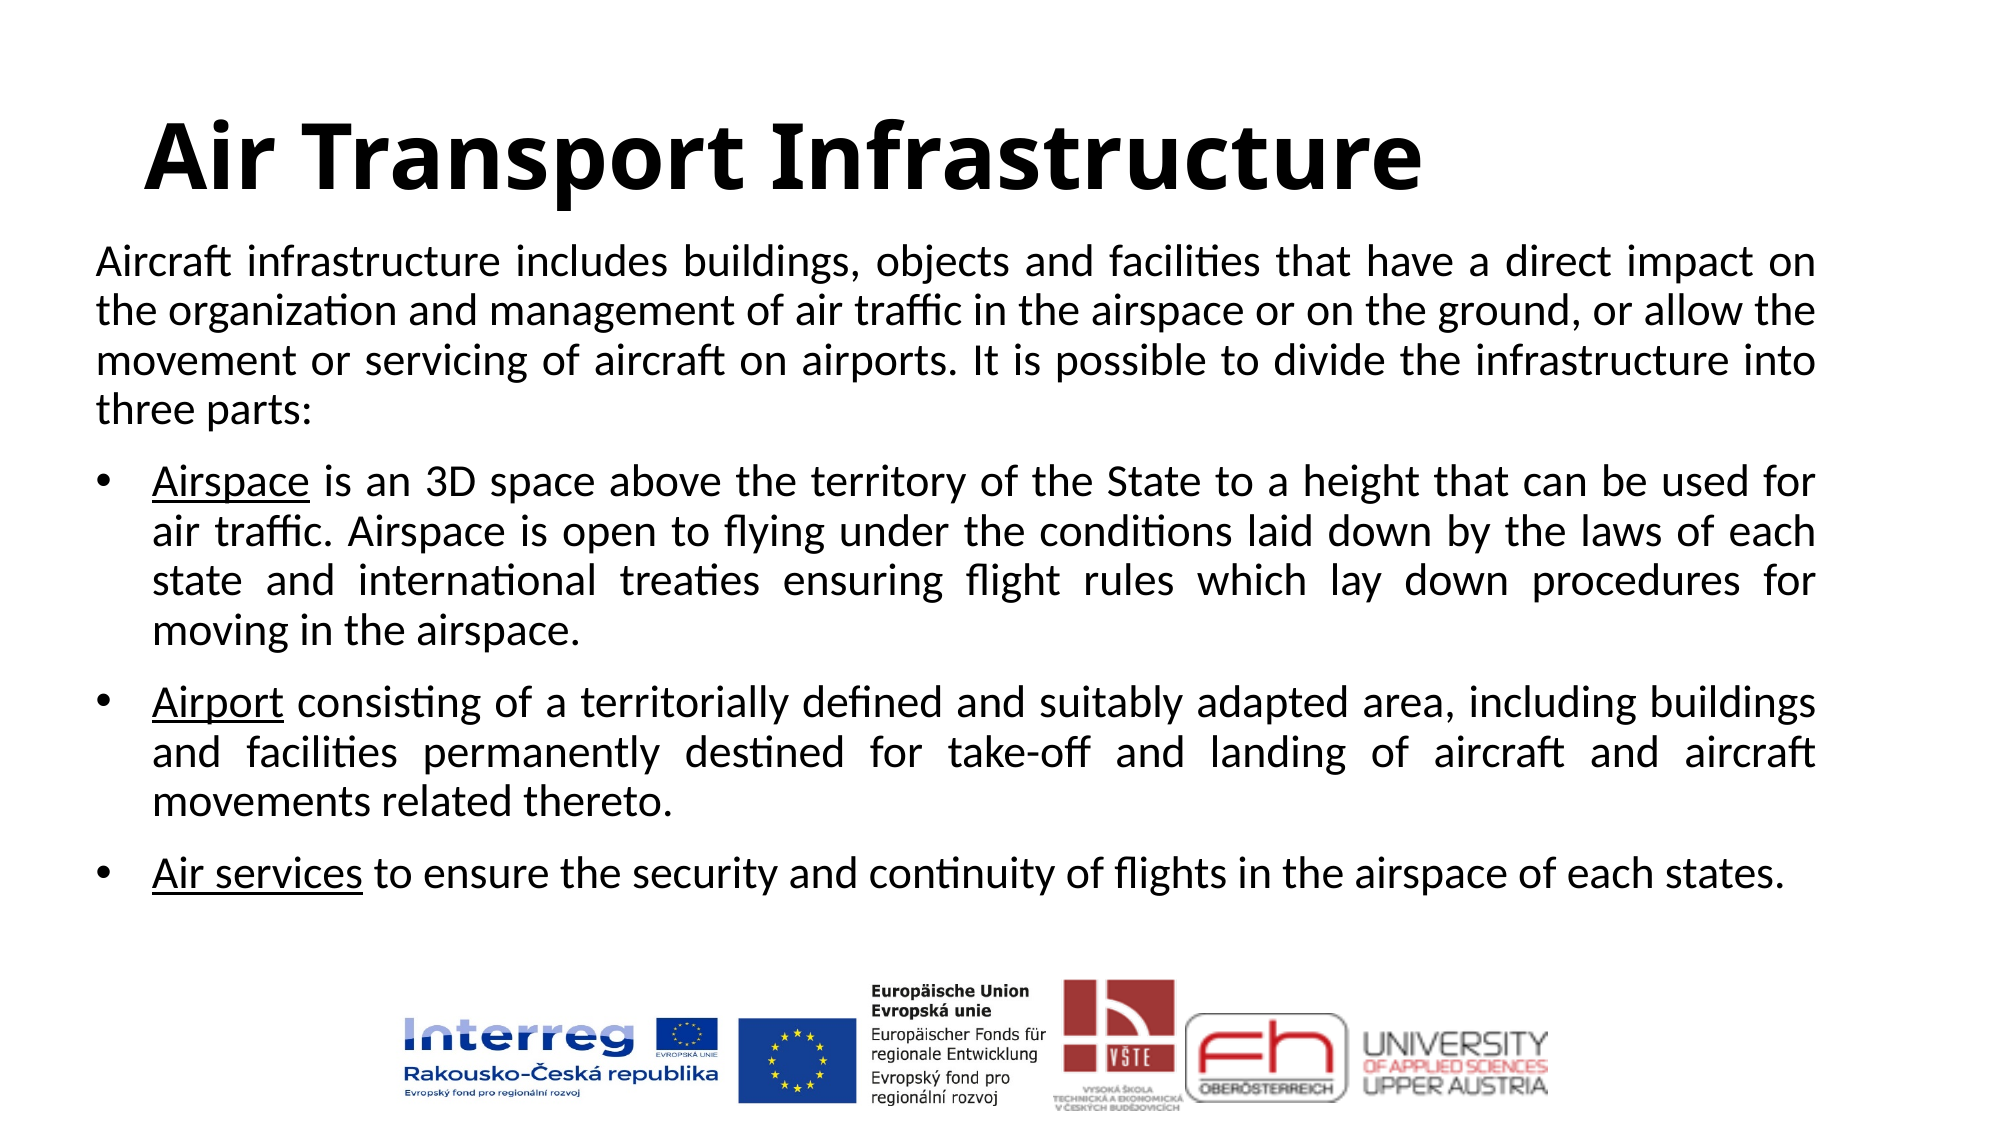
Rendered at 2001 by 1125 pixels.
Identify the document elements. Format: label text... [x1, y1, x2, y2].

picture [1185, 1013, 1548, 1103]
list Aircraft infrastructure includes buildings, objects and facilities that have a direct impact on the organization and management of air traffic in the airspace or on the ground, or allow the movement or servicing of aircraft on airports. It is possible to divide the infrastructure into three parts: Airspace is an 3D space above the territory of the State to a height that can be used for air traffic. Airspace is open to flying under the conditions laid down by the laws of each state and international treaties ensuring flight rules which lay down procedures for moving in the airspace. Airport consisting of a territorially defined and suitably adapted area, including buildings and facilities permanently destined for take-off and landing of aircraft and aircraft movements related thereto. Air services to ensure the security and continuity of flights in the airspace of each states. [80, 229, 1834, 1046]
picture [374, 984, 1046, 1125]
picture [1053, 979, 1184, 1111]
title Air Transport Infrastructure [129, 51, 1855, 269]
